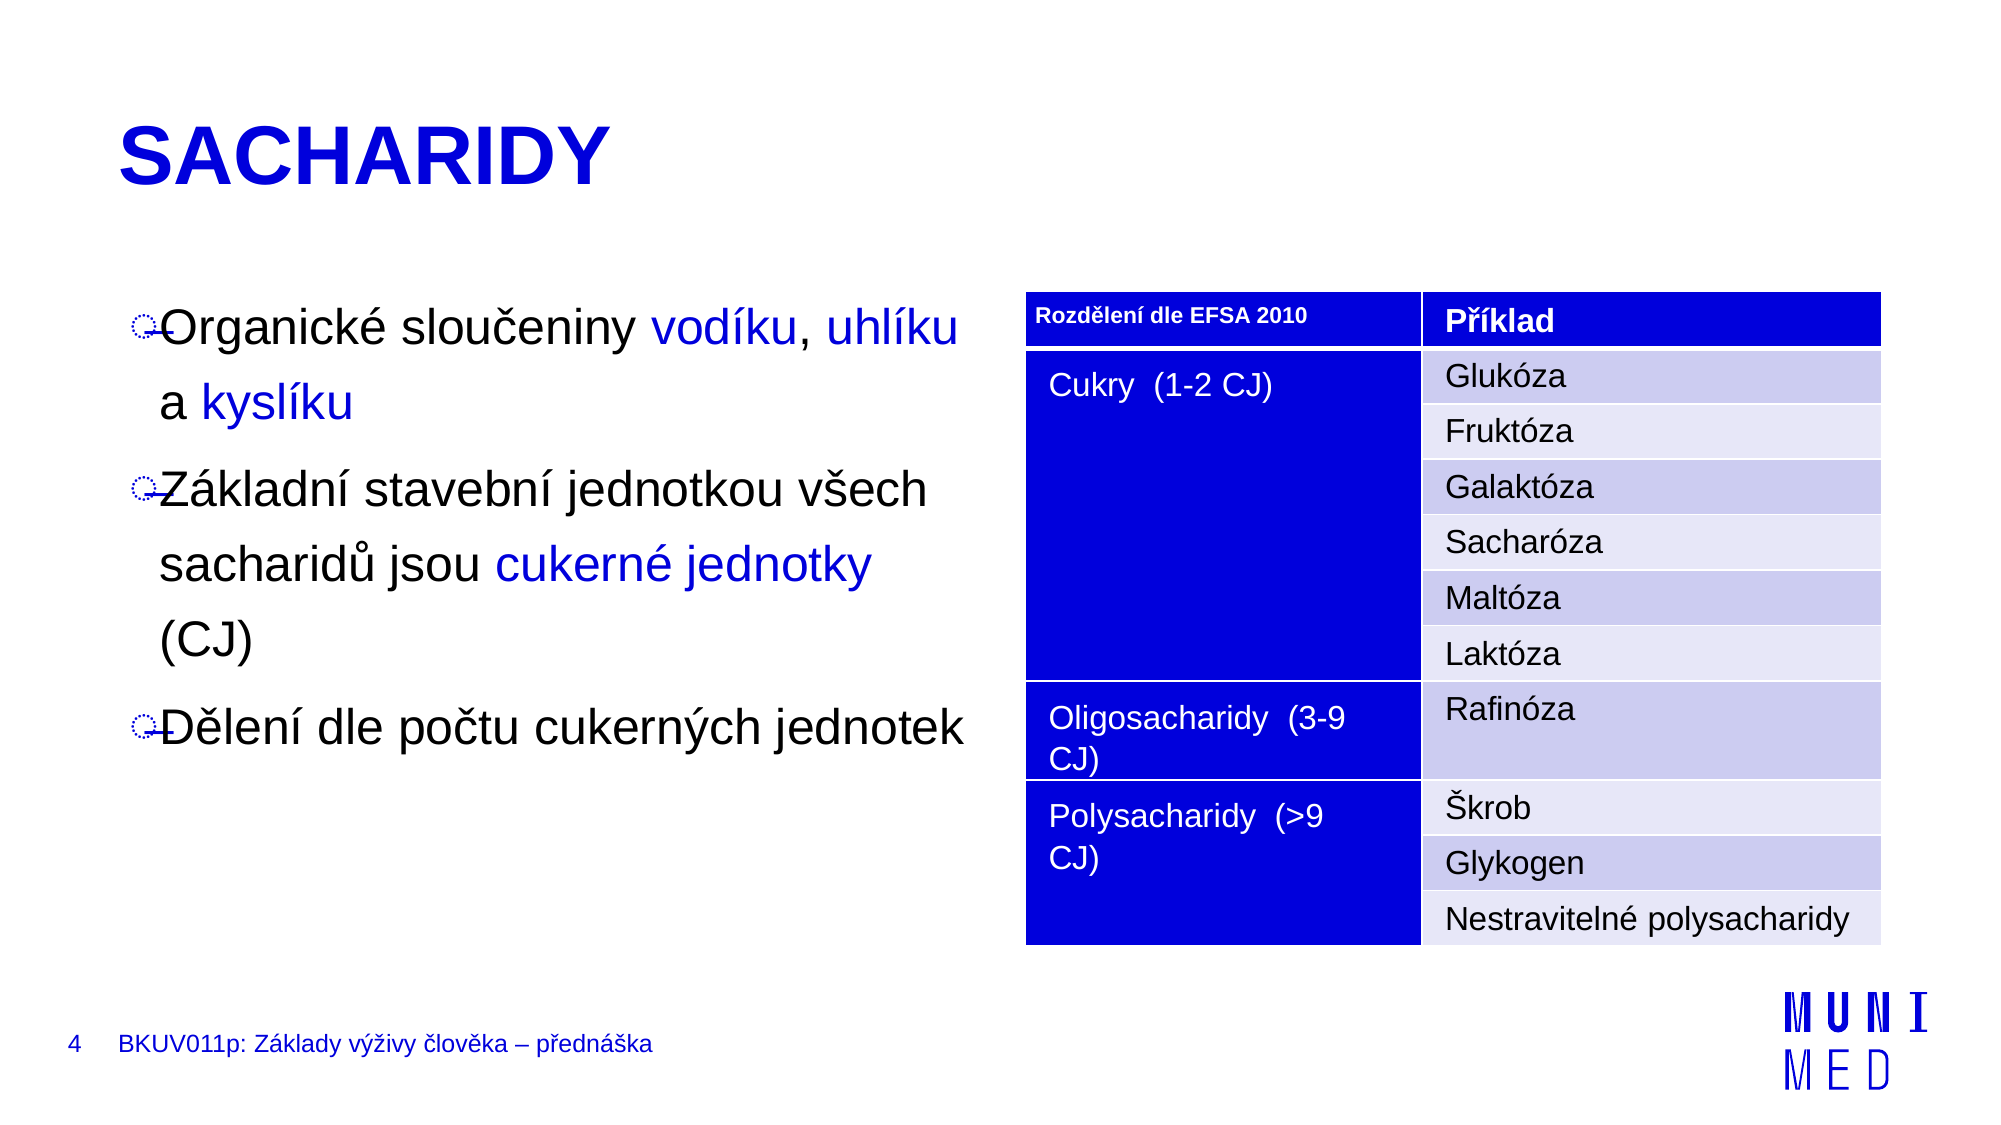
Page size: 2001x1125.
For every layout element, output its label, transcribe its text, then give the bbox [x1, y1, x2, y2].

table_cell Maltóza [1423, 571, 1881, 625]
list Organické sloučeniny vodíku, uhlíku a kyslíku Základní stavební jednotkou všech sacharidů jsou cukerné jednotky (CJ) Dělení dle počtu cukerných jednotek [118, 279, 975, 959]
footer BKUV011p: Základy výživy člověka – přednáška [118, 1021, 1418, 1063]
table_cell Rafinóza [1423, 682, 1881, 779]
table_cell Glykogen [1423, 836, 1881, 890]
slide_number 4 [67, 1021, 110, 1063]
table_cell Oligosacharidy (3-9 CJ) [1026, 682, 1421, 779]
table_cell Polysacharidy (>9 CJ) [1026, 781, 1421, 945]
table_cell Laktóza [1423, 626, 1881, 680]
table_cell Cukry (1-2 CJ) [1026, 351, 1421, 680]
table_cell Škrob [1423, 781, 1881, 834]
title SACHARIDY [118, 118, 1883, 193]
table_cell Glukóza [1423, 351, 1881, 403]
table_cell Fruktóza [1423, 405, 1881, 458]
table_cell Sacharóza [1423, 515, 1881, 569]
table_cell Nestravitelné polysacharidy [1423, 891, 1881, 945]
table_header Rozdělení dle EFSA 2010 [1026, 292, 1421, 346]
table_header Příklad [1423, 292, 1881, 346]
table_cell Galaktóza [1423, 460, 1881, 514]
